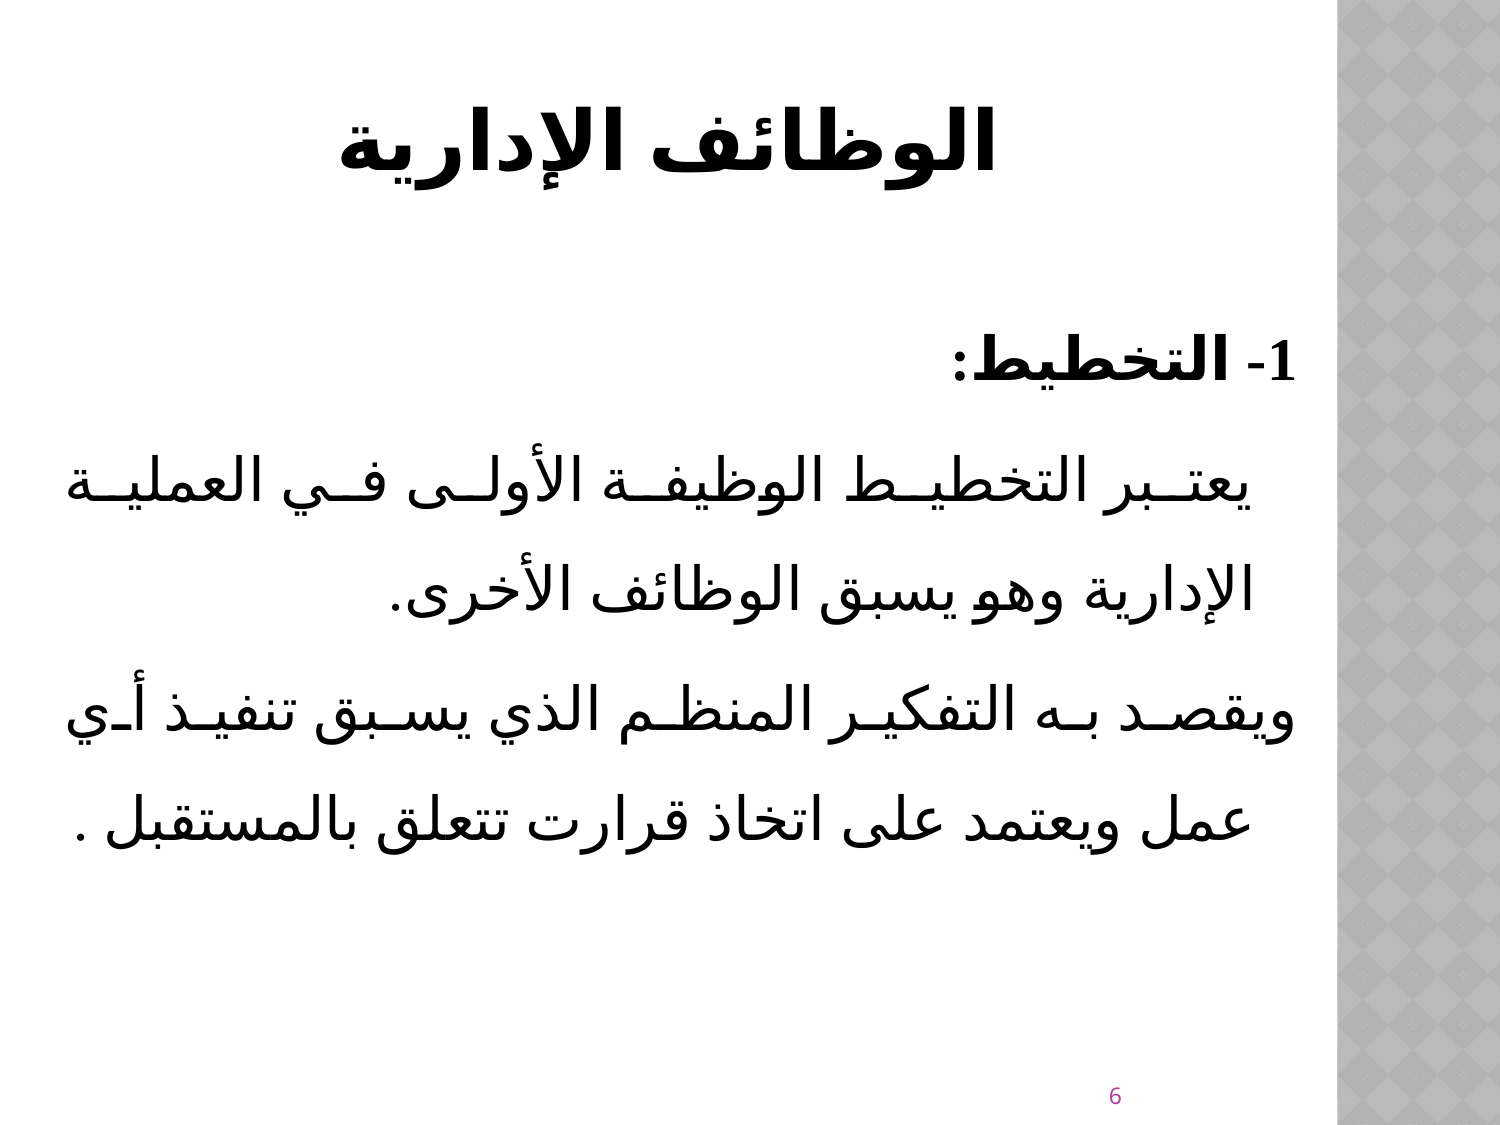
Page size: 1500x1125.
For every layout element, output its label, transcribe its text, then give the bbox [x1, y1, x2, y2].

list 1- التخطيط: يعتبر التخطيط الوظيفة الأولى في العملية الإدارية وهو يسبق الوظائف الأخرى. ويقصد به التفكير المنظم الذي يسبق تنفيذ أي عمل ويعتمد على اتخاذ قرارت تتعلق بالمستقبل . [50, 312, 1313, 1084]
title الوظائف الإدارية [75, 52, 1263, 188]
slide_number 6 [1025, 1075, 1122, 1113]
